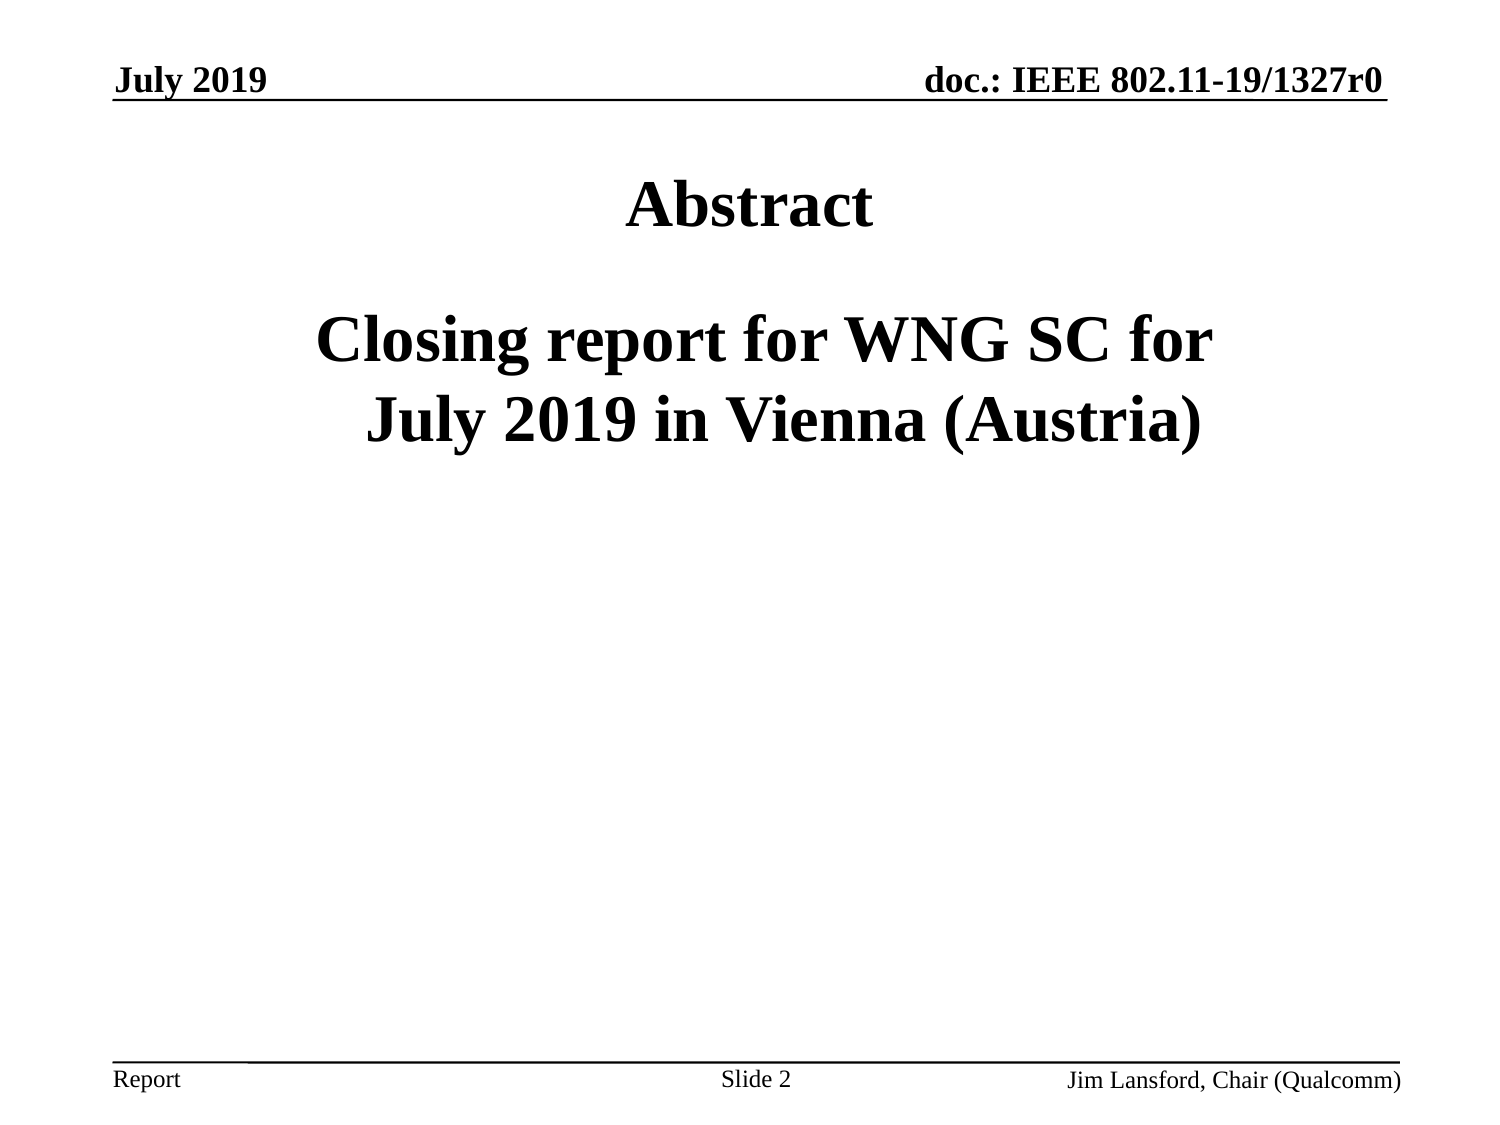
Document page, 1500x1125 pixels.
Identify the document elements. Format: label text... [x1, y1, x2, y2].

slide_number Slide 2 [712, 1062, 800, 1093]
list Closing report for WNG SC for July 2019 in Vienna (Austria) [236, 287, 1276, 963]
footer Jim Lansford, Chair (Qualcomm) [1062, 1063, 1402, 1094]
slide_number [114, 54, 269, 100]
title Abstract [112, 112, 1388, 288]
